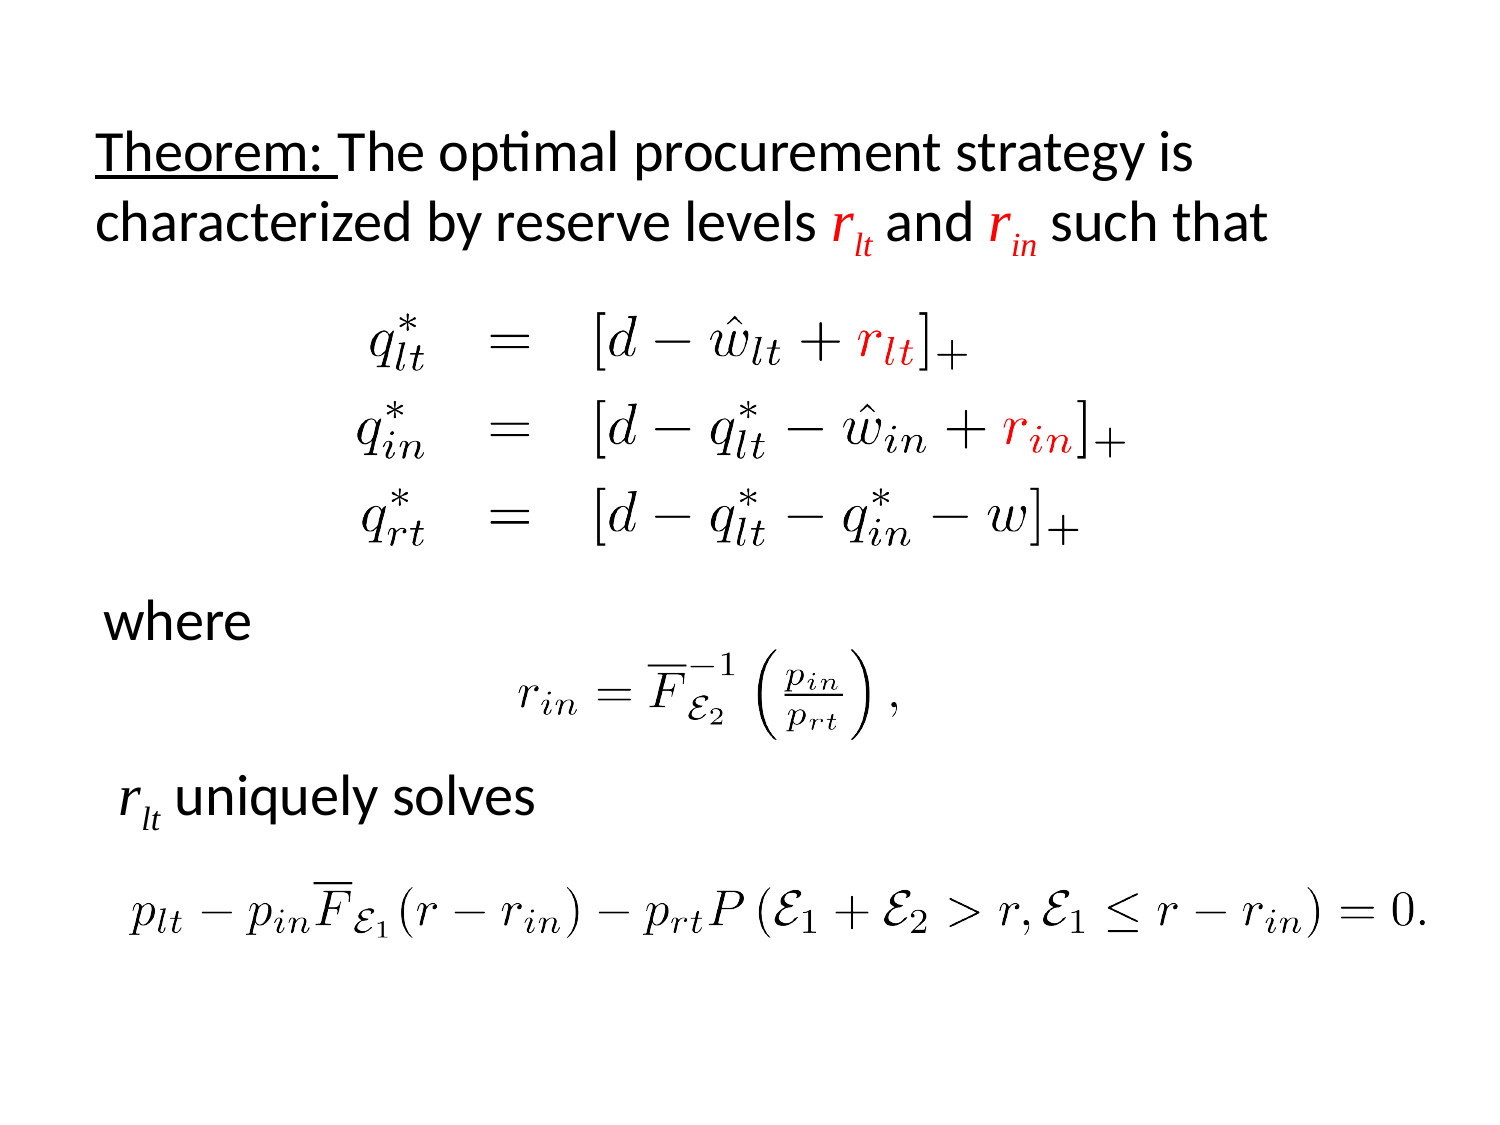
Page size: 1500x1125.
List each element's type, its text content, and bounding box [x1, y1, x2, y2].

picture [357, 312, 1126, 546]
text_box rlt uniquely solves [103, 750, 552, 845]
picture [129, 882, 1426, 938]
text_box where [88, 575, 268, 660]
text_box Theorem: The optimal procurement strategy is characterized by reserve levels rlt and rin such that [80, 105, 1285, 271]
picture [518, 649, 897, 741]
